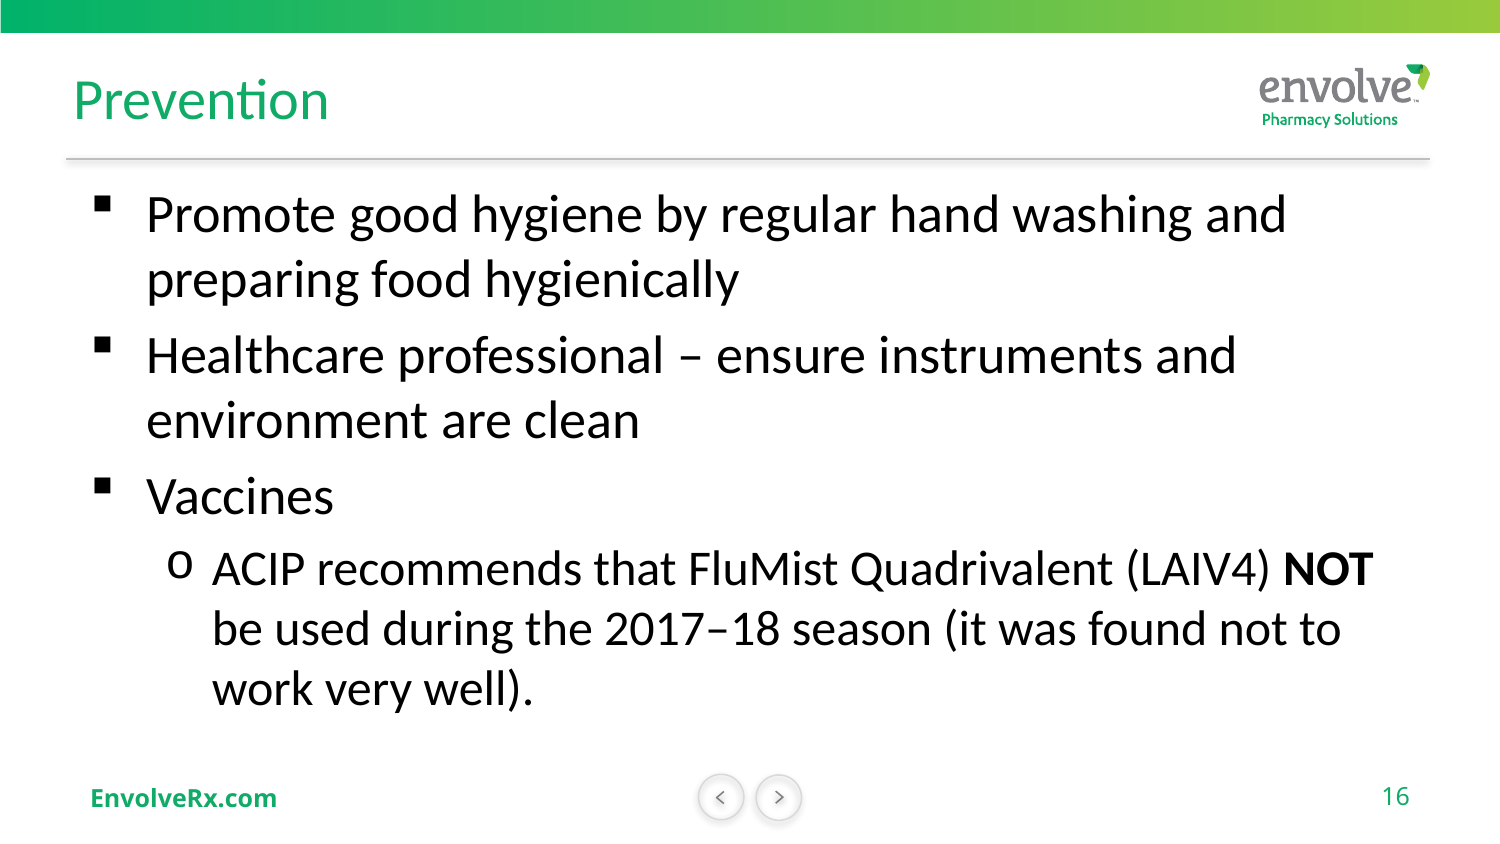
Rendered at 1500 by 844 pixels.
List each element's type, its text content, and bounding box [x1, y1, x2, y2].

slide_number 16 [1074, 774, 1425, 820]
title Prevention [73, 66, 1219, 126]
list Promote good hygiene by regular hand washing and preparing food hygienically Healthcare professional – ensure instruments and environment are clean Vaccines ACIP recommends that FluMist Quadrivalent (LAIV4) NOT be used during the 2017–18 season (it was found not to work very well). [75, 170, 1425, 728]
